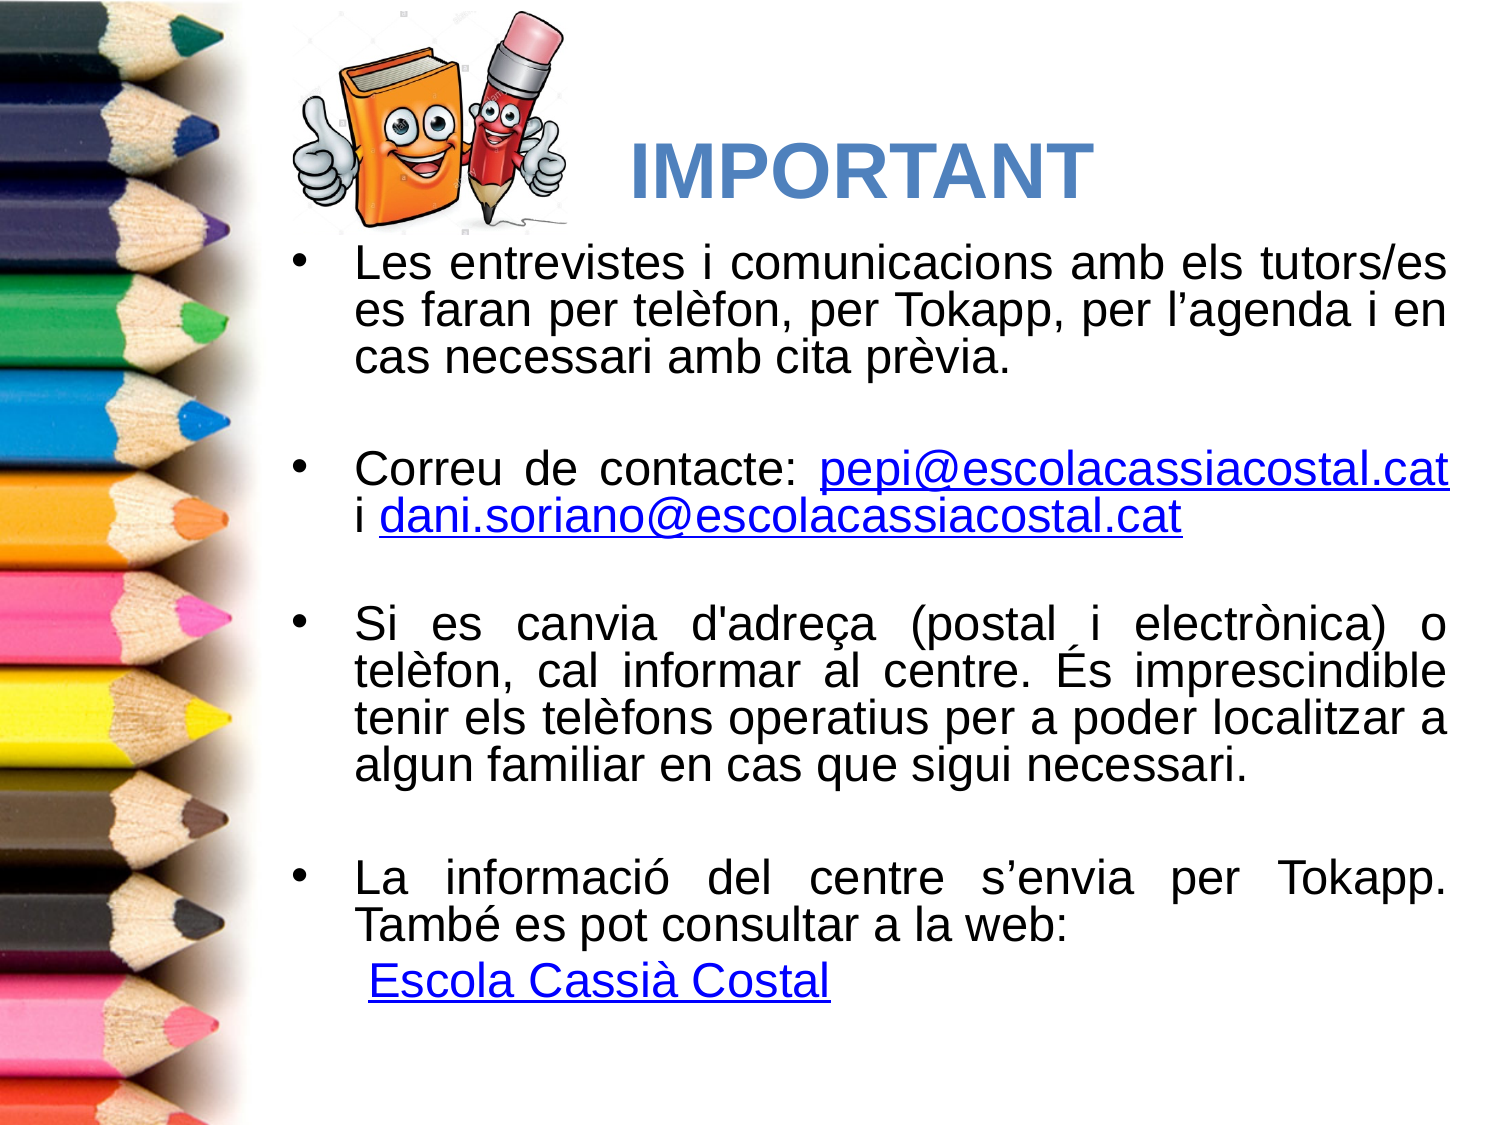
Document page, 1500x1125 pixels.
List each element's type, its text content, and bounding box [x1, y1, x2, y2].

list Les entrevistes i comunicacions amb els tutors/es es faran per telèfon, per Tokapp, per l’agenda i en cas necessari amb cita prèvia. Correu de contacte: pepi@escolacassiacostal.cat i dani.soriano@escolacassiacostal.cat Si es canvia d'adreça (postal i electrònica) o telèfon, cal informar al centre. És imprescindible tenir els telèfons operatius per a poder localitzar a algun familiar en cas que sigui necessari. La informació del centre s’envia per Tokapp. També es pot consultar a la web: Escola Cassià Costal [266, 234, 1465, 1055]
title IMPORTANT [572, 72, 1422, 234]
picture [57, 392, 67, 397]
picture [0, 392, 48, 401]
picture [0, 0, 1500, 1125]
